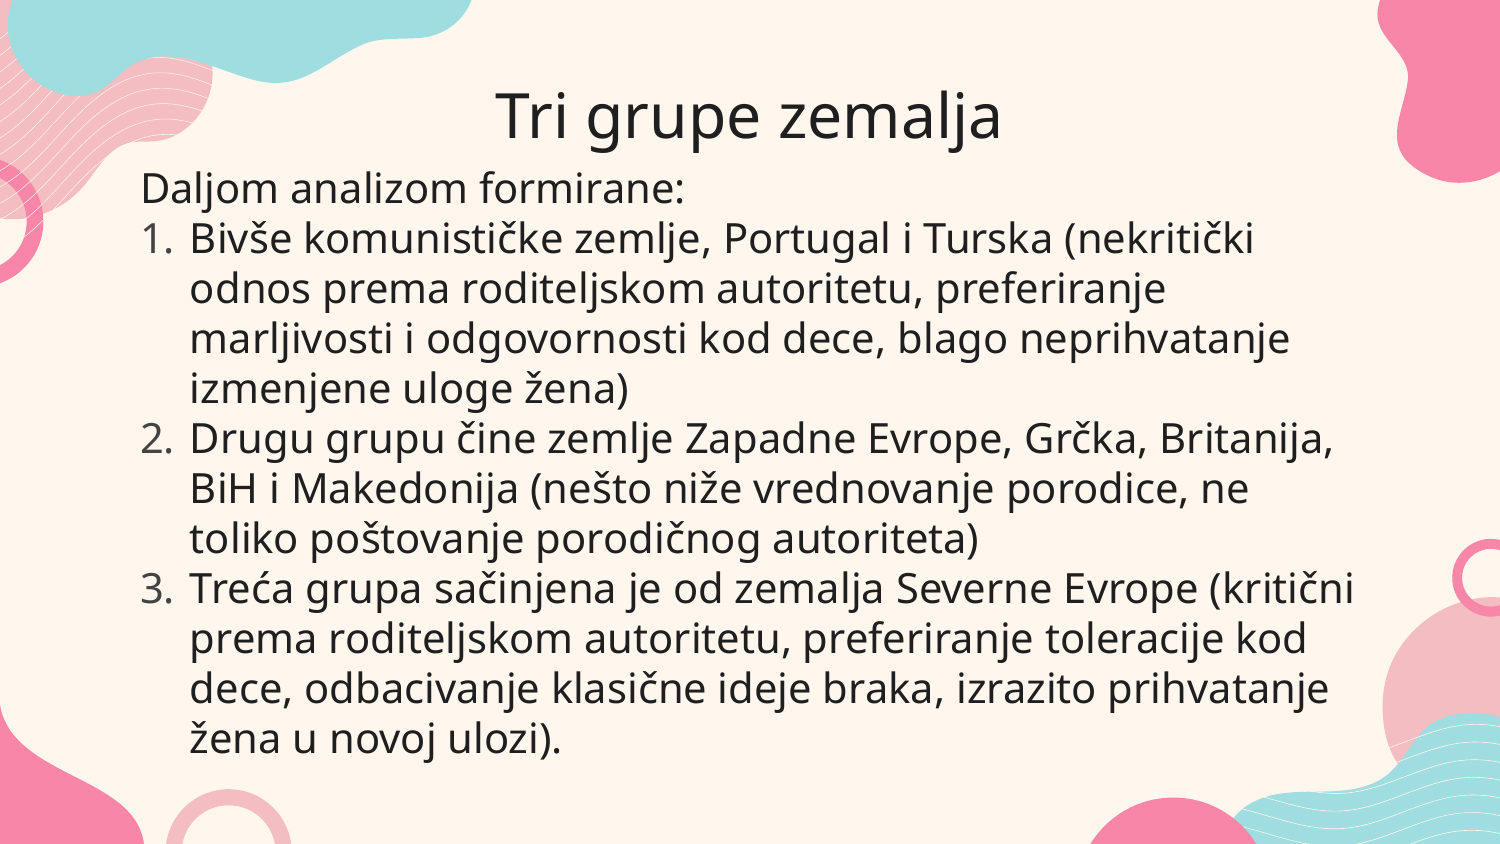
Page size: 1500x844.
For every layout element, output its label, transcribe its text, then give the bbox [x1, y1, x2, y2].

title Tri grupe zemalja [130, 60, 1370, 154]
list Daljom analizom formirane: Bivše komunističke zemlje, Portugal i Turska (nekritički odnos prema roditeljskom autoritetu, preferiranje marljivosti i odgovornosti kod dece, blago neprihvatanje izmenjene uloge žena) Drugu grupu čine zemlje Zapadne Evrope, Grčka, Britanija, BiH i Makedonija (nešto niže vrednovanje porodice, ne toliko poštovanje porodičnog autoriteta) Treća grupa sačinjena je od zemalja Severne Evrope (kritični prema roditeljskom autoritetu, preferiranje toleracije kod dece, odbacivanje klasične ideje braka, izrazito prihvatanje žena u novoj ulozi). [99, 146, 1375, 738]
